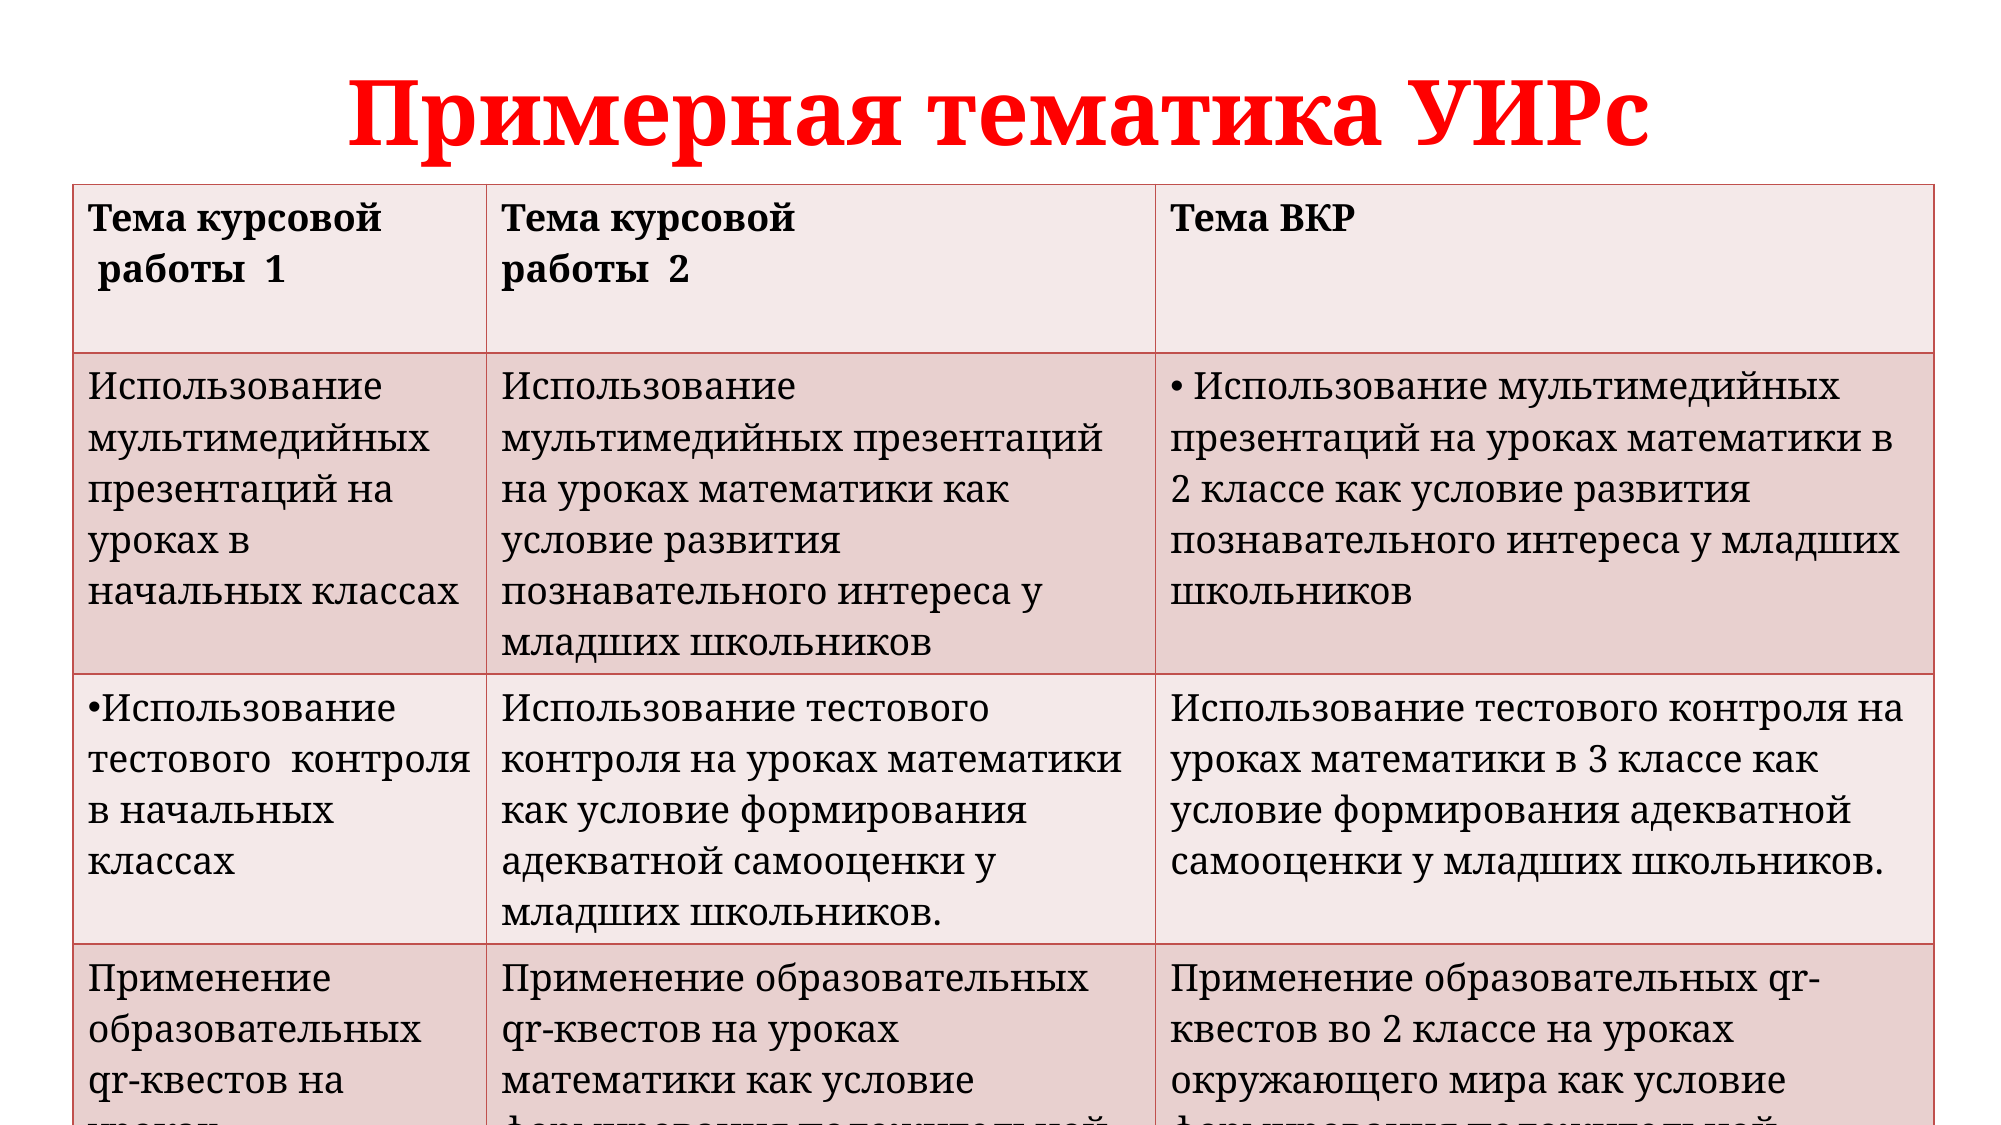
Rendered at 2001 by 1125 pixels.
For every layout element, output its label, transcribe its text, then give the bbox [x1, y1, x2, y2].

table_cell Использование мультимедийных презентаций на уроках в начальных классах [74, 354, 486, 673]
table_header Тема курсовой работы 1 [74, 185, 486, 352]
table_cell Использование тестового контроля на уроках математики в 3 классе как условие формирования адекватной самооценки у младших школьников. [1156, 675, 1933, 943]
table_cell Применение образовательных qr-квестов на уроках математики [74, 945, 486, 1125]
table_cell Использование тестового контроля в начальных классах [74, 675, 486, 943]
table_cell Использование мультимедийных презентаций на уроках математики как условие развития познавательного интереса у младших школьников [487, 354, 1155, 673]
table_cell Применение образовательных qr-квестов во 2 классе на уроках окружающего мира как условие формирования положительной мотивации к обучению у младших школьников [1156, 945, 1933, 1125]
title Примерная тематика УИРс [324, 45, 1675, 173]
table_header Тема курсовой работы 2 [487, 185, 1155, 352]
table_header Тема ВКР [1156, 185, 1933, 352]
table_cell Использование тестового контроля на уроках математики как условие формирования адекватной самооценки у младших школьников. [487, 675, 1155, 943]
table_cell Использование мультимедийных презентаций на уроках математики в 2 классе как условие развития познавательного интереса у младших школьников [1156, 354, 1933, 673]
table_cell Применение образовательных qr-квестов на уроках математики как условие формирования положительной мотивации к обучению у младших школьников [487, 945, 1155, 1125]
